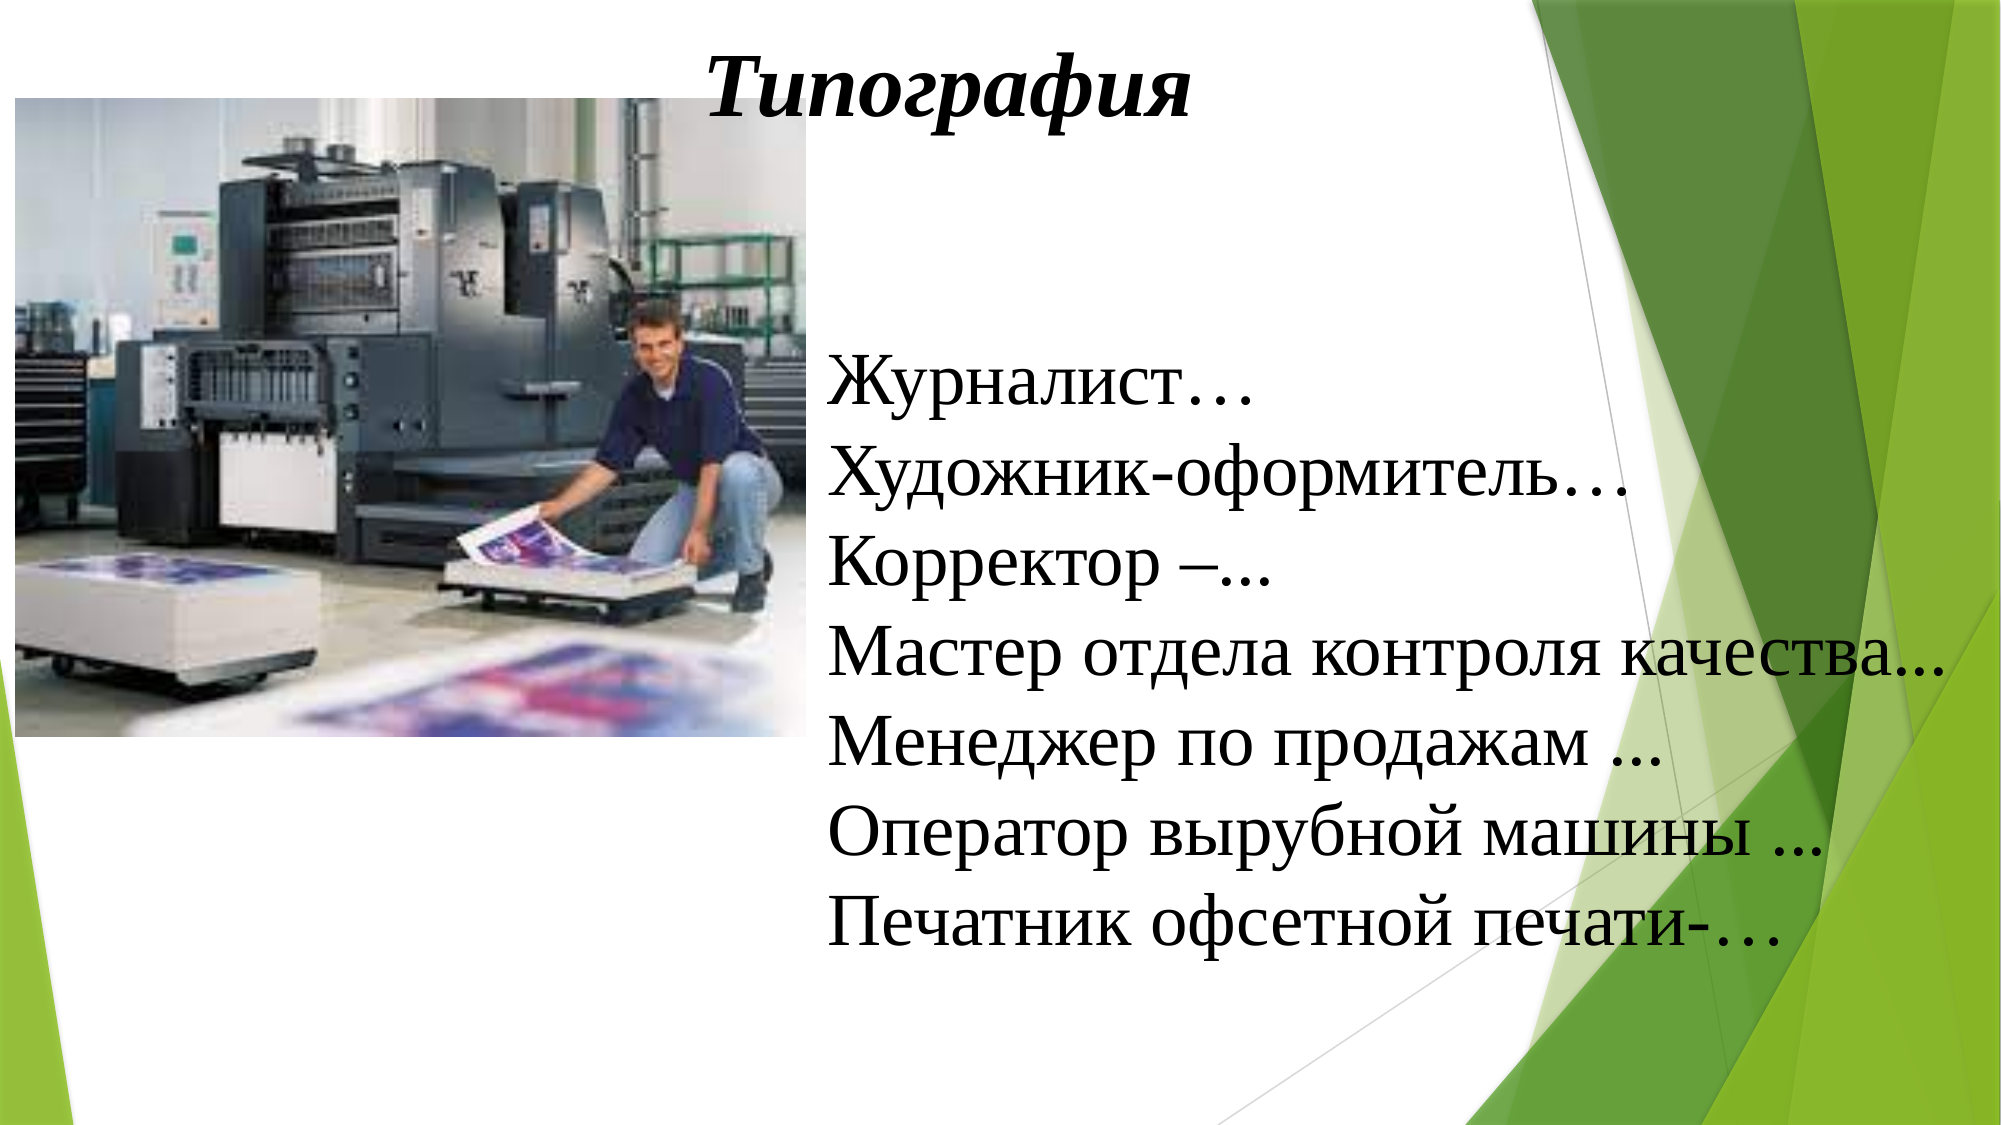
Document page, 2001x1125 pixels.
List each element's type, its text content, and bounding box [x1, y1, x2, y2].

picture [15, 97, 806, 737]
text_box Журналист… Художник-оформитель… Корректор –... Мастер отдела контроля качества... Менеджер по продажам ... Оператор вырубной машины ... Печатник офсетной печати-… [812, 322, 2000, 968]
text_box Типография [687, 17, 1412, 142]
